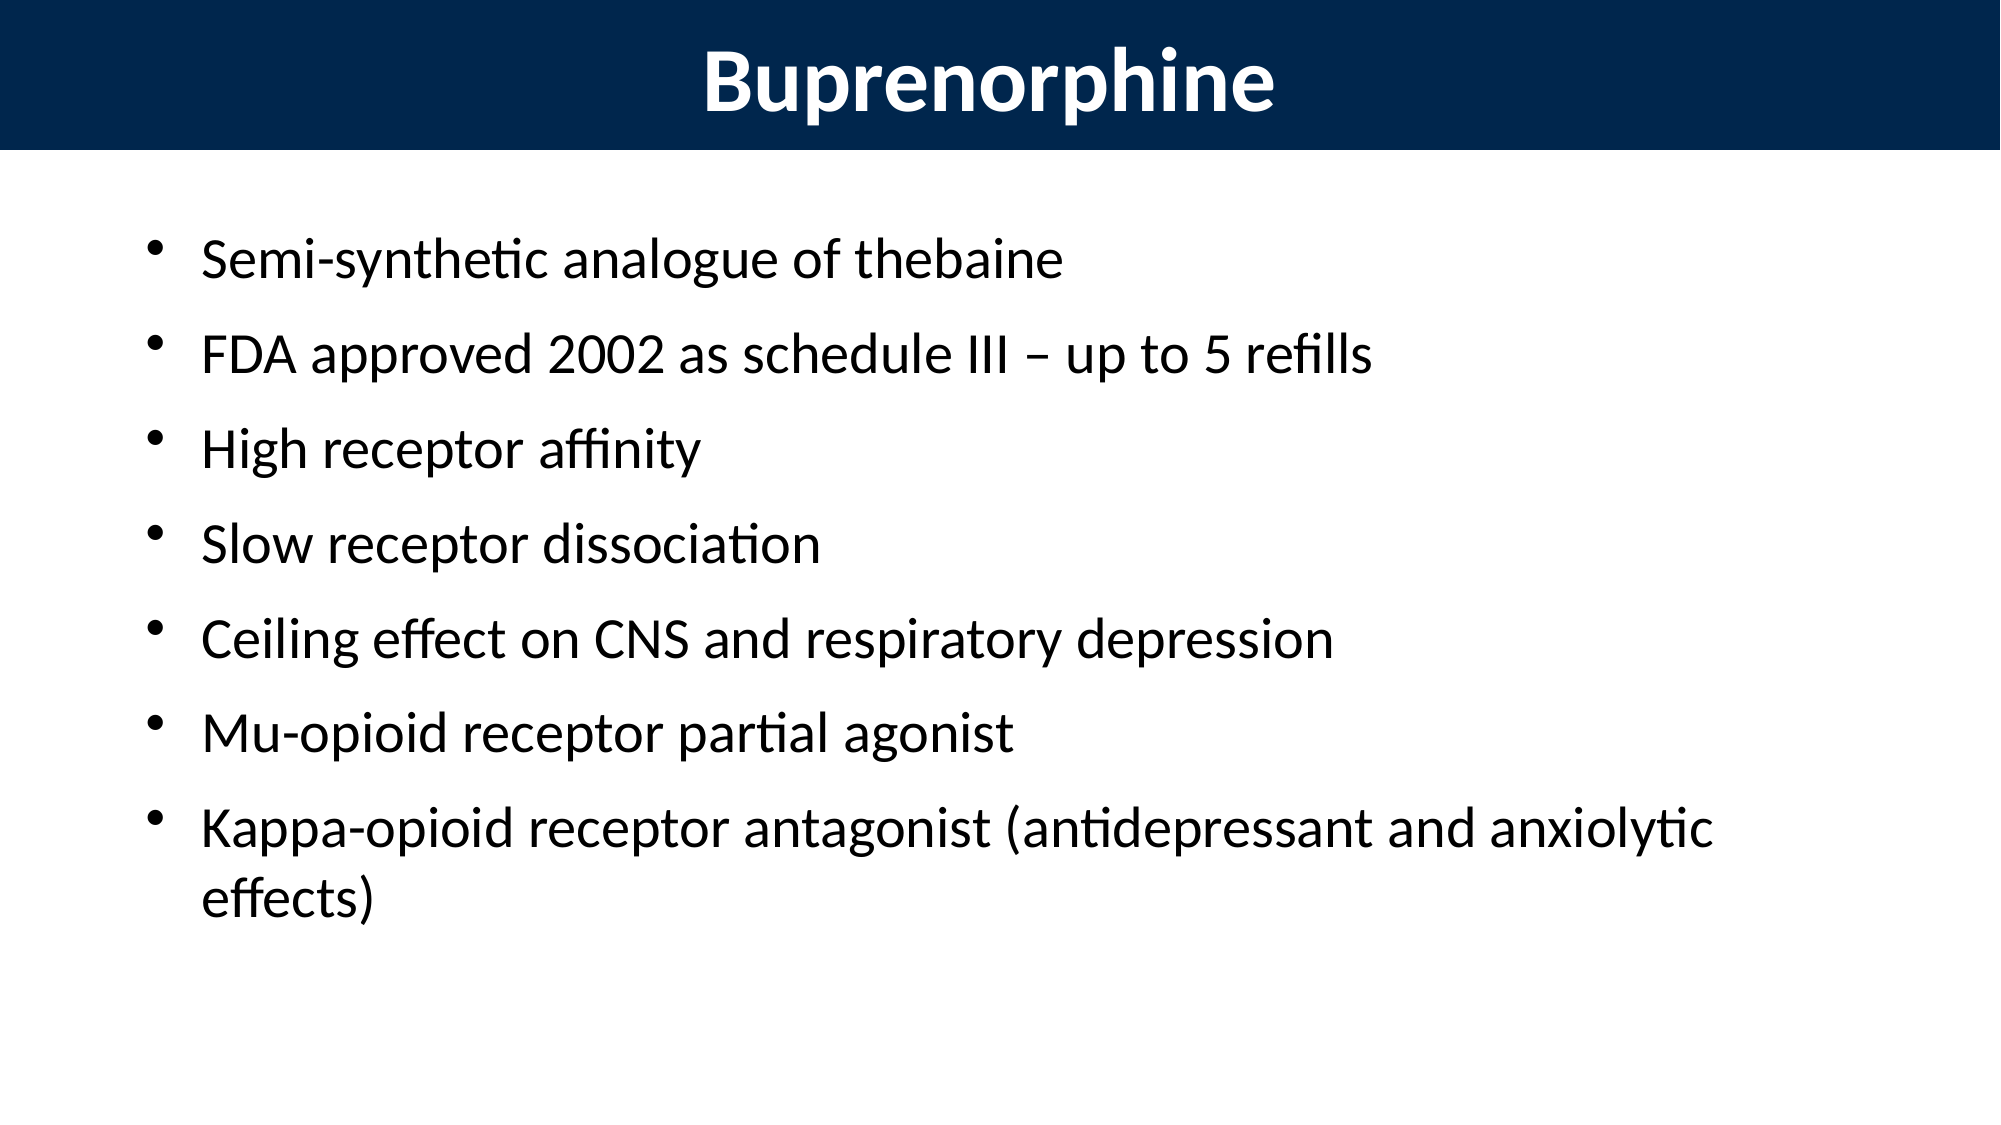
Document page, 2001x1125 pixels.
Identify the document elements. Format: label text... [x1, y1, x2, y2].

text_box Semi-synthetic analogue of thebaine FDA approved 2002 as schedule III – up to 5 refills High receptor affinity Slow receptor dissociation Ceiling effect on CNS and respiratory depression Mu-opioid receptor partial agonist Kappa-opioid receptor antagonist (antidepressant and anxiolytic effects) [130, 212, 1917, 1013]
title Buprenorphine [0, 0, 2000, 150]
